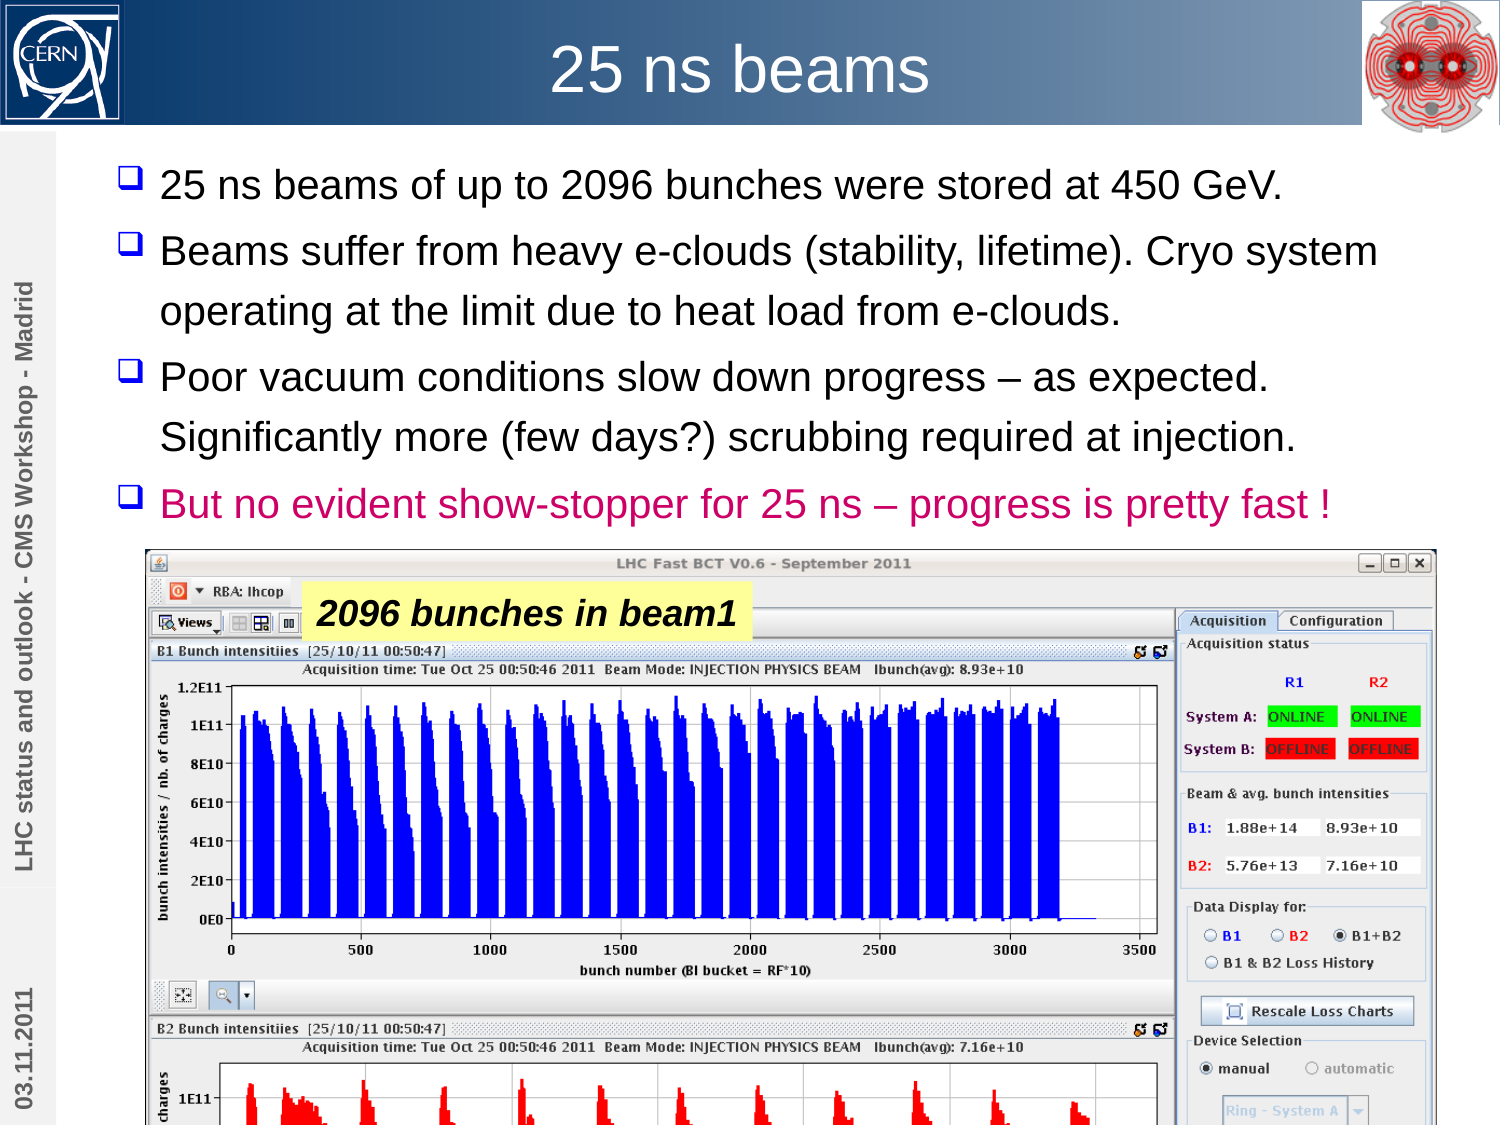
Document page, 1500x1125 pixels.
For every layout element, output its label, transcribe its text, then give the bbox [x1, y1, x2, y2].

picture [0, 0, 125, 125]
footer LHC status and outlook - CMS Workshop - Madrid [0, 131, 57, 888]
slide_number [0, 888, 57, 1125]
picture [144, 549, 1437, 1125]
title 25 ns beams [131, 0, 1351, 132]
text_box 25 ns beams of up to 2096 bunches were stored at 450 GeV. Beams suffer from heavy e-clouds (stability, lifetime). Cryo system operating at the limit due to heat load from e-clouds. Poor vacuum conditions slow down progress – as expected. Significantly more (few days?) scrubbing required at injection. But no evident show-stopper for 25 ns – progress is pretty fast ! [101, 140, 1456, 601]
